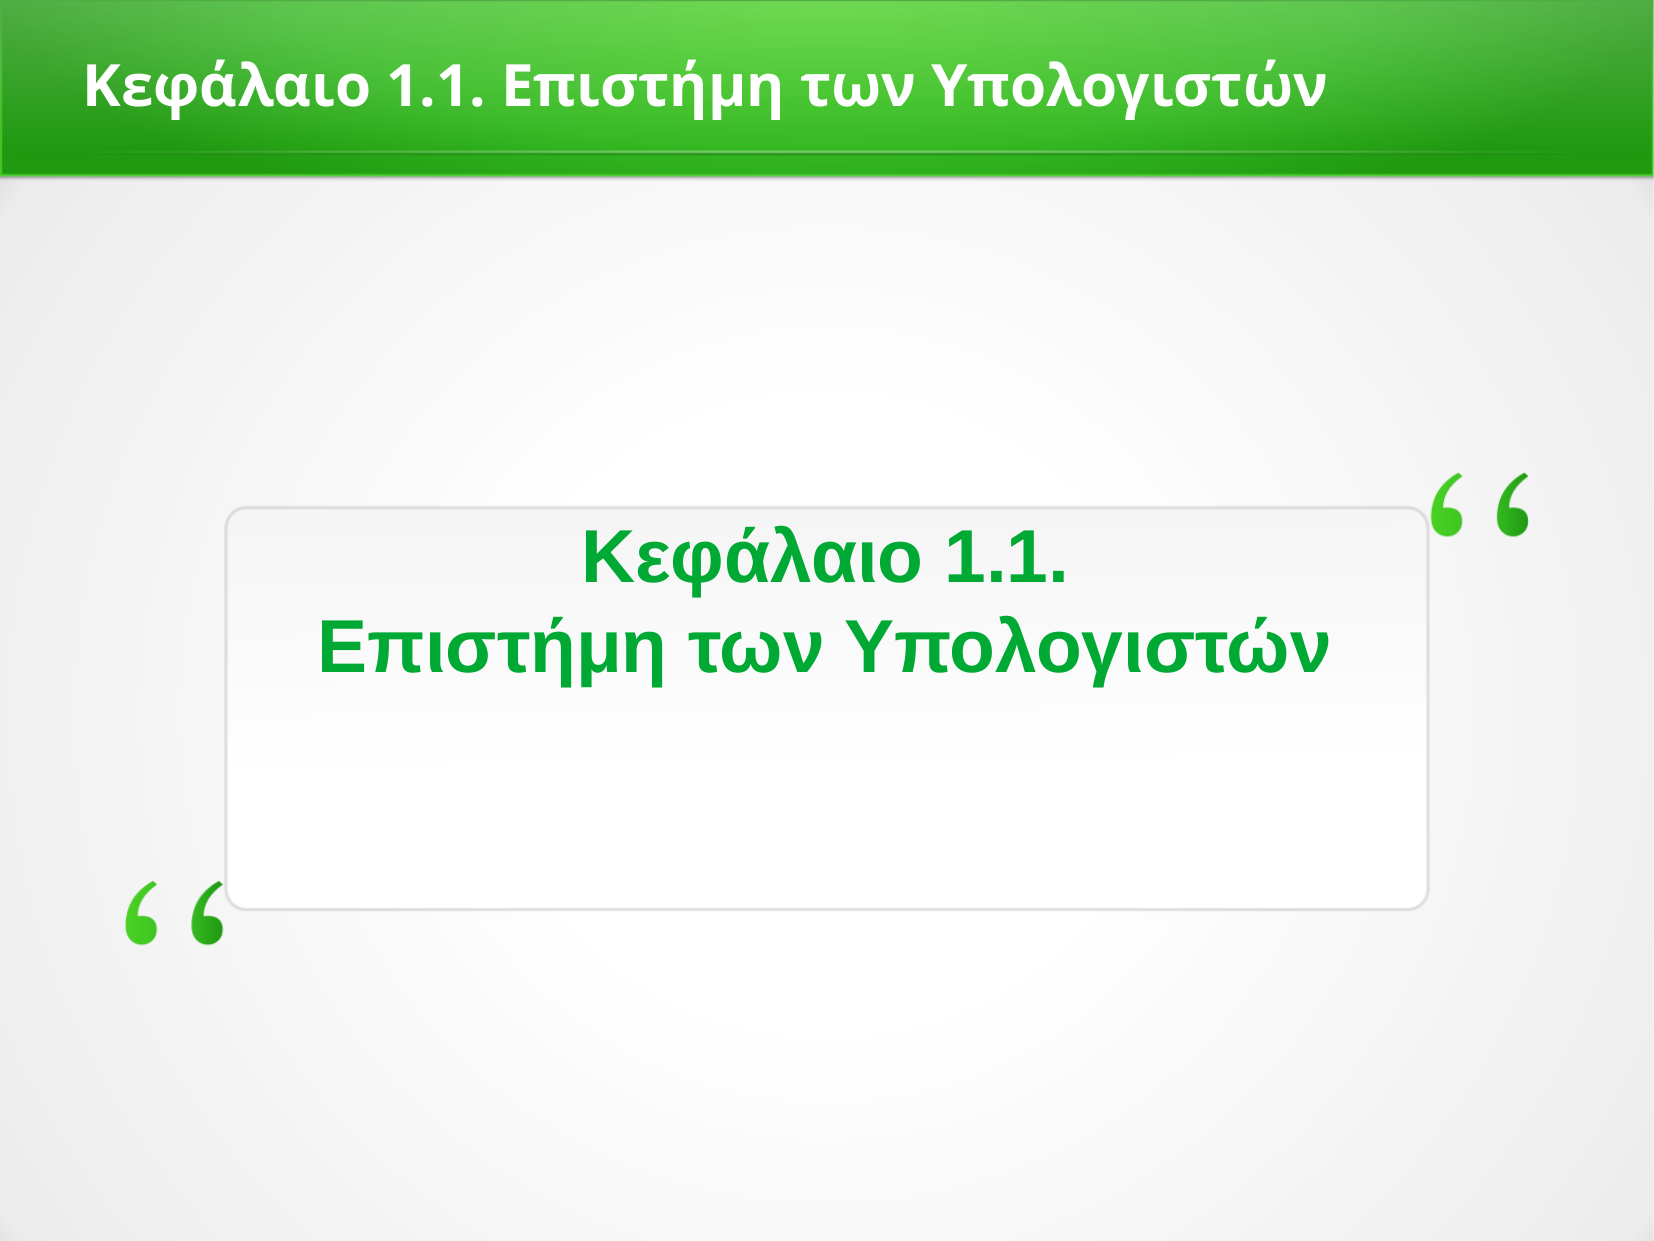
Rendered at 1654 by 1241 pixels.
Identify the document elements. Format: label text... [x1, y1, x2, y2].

text_box Κεφάλαιο 1.1. Επιστήμη των Υπολογιστών [82, 11, 1571, 154]
text_box Κεφάλαιο 1.1. Επιστήμη των Υπολογιστών [224, 507, 1430, 910]
picture [0, 0, 1654, 1241]
